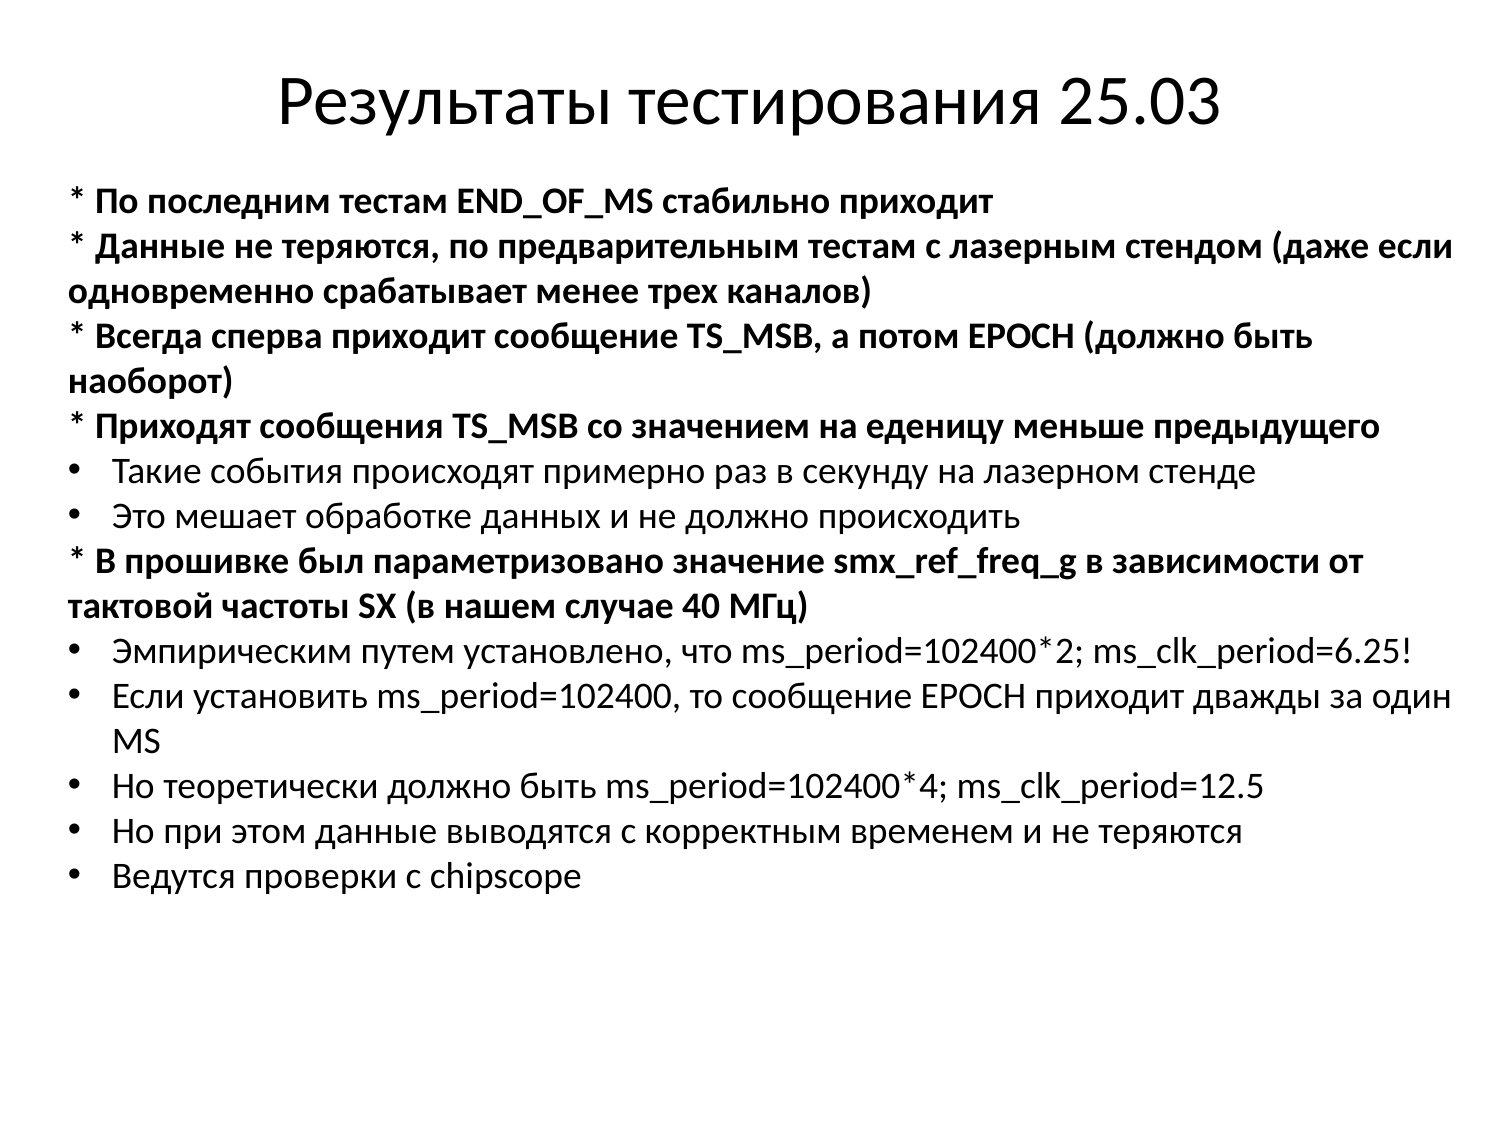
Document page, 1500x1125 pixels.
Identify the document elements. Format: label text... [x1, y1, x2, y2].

title Результаты тестирования 25.03 [75, 45, 1425, 168]
text_box * По последним тестам END_OF_MS стабильно приходит * Данные не теряются, по предварительным тестам с лазерным стендом (даже если одновременно срабатывает менее трех каналов) * Всегда сперва приходит сообщение TS_MSB, а потом EPOCH (должно быть наоборот) * Приходят сообщения TS_MSB со значением на еденицу меньше предыдущего Такие события происходят примерно раз в секунду на лазерном стенде Это мешает обработке данных и не должно происходить * В прошивке был параметризовано значение smx_ref_freq_g в зависимости от тактовой частоты SX (в нашем случае 40 МГц) Эмпирическим путем установлено, что ms_period=102400*2; ms_clk_period=6.25! Если установить ms_period=102400, то сообщение EPOCH приходит дважды за один MS Но теоретически должно быть ms_period=102400*4; ms_clk_period=12.5 Но при этом данные выводятся с корректным временем и не теряются Ведутся проверки с chipscope [53, 168, 1473, 904]
